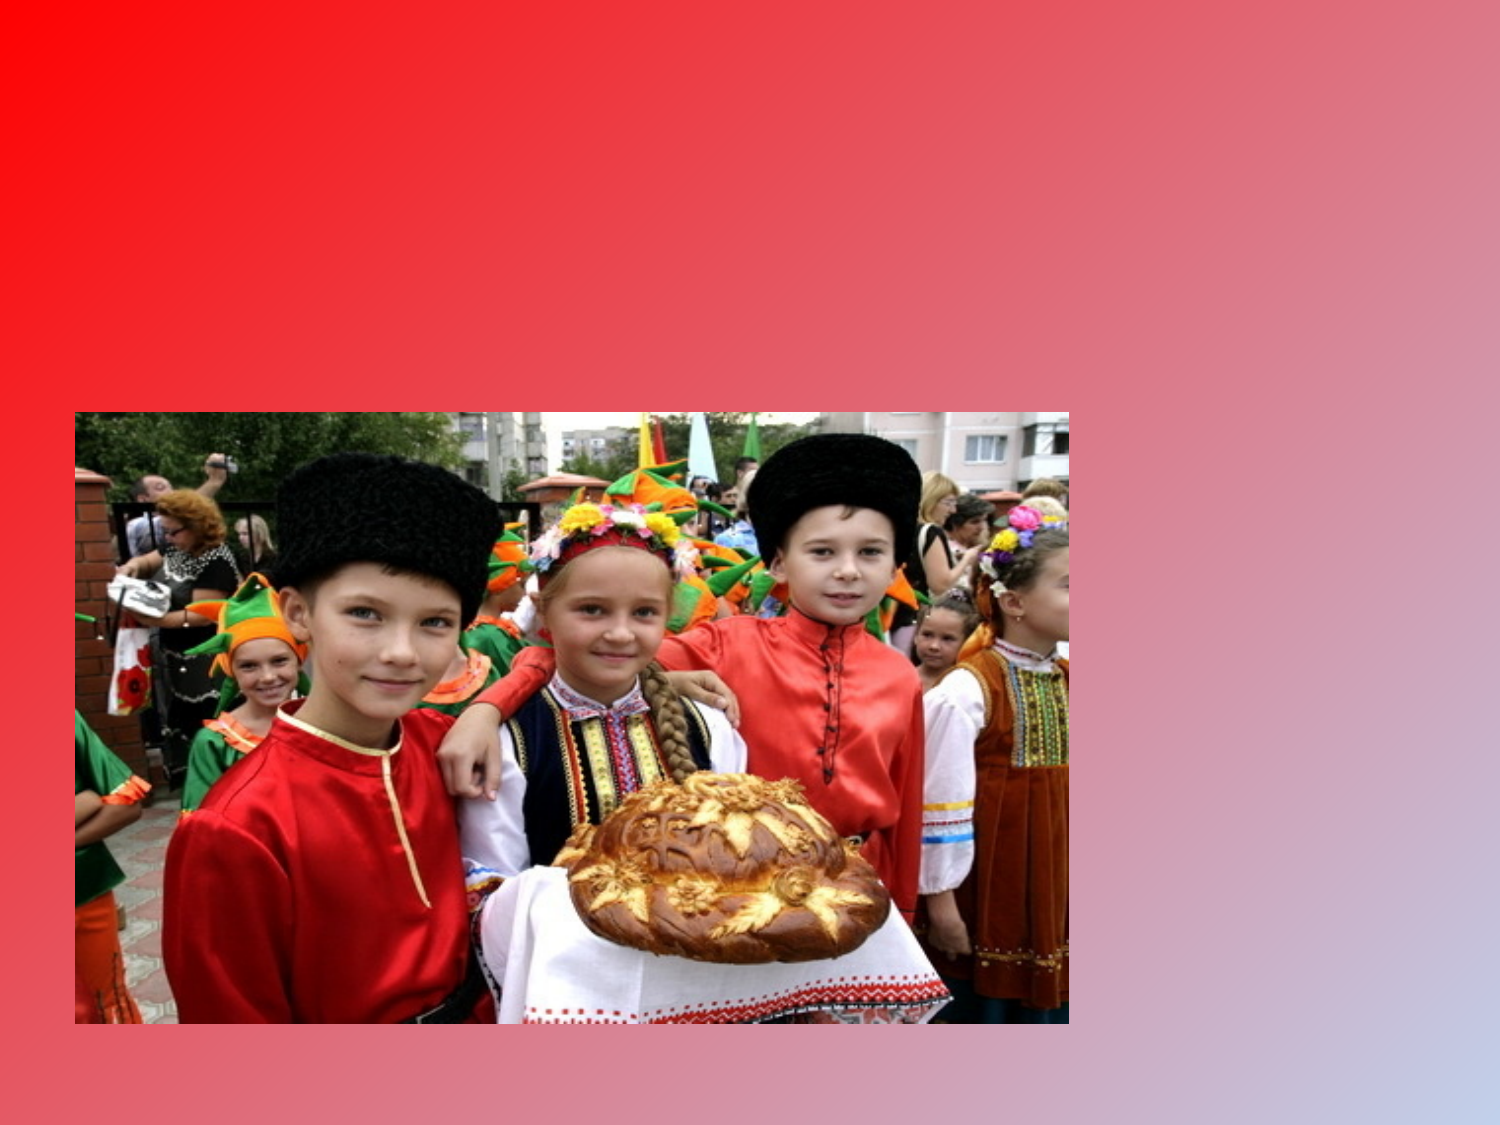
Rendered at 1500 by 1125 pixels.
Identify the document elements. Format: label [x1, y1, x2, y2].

list [74, 412, 1070, 1024]
